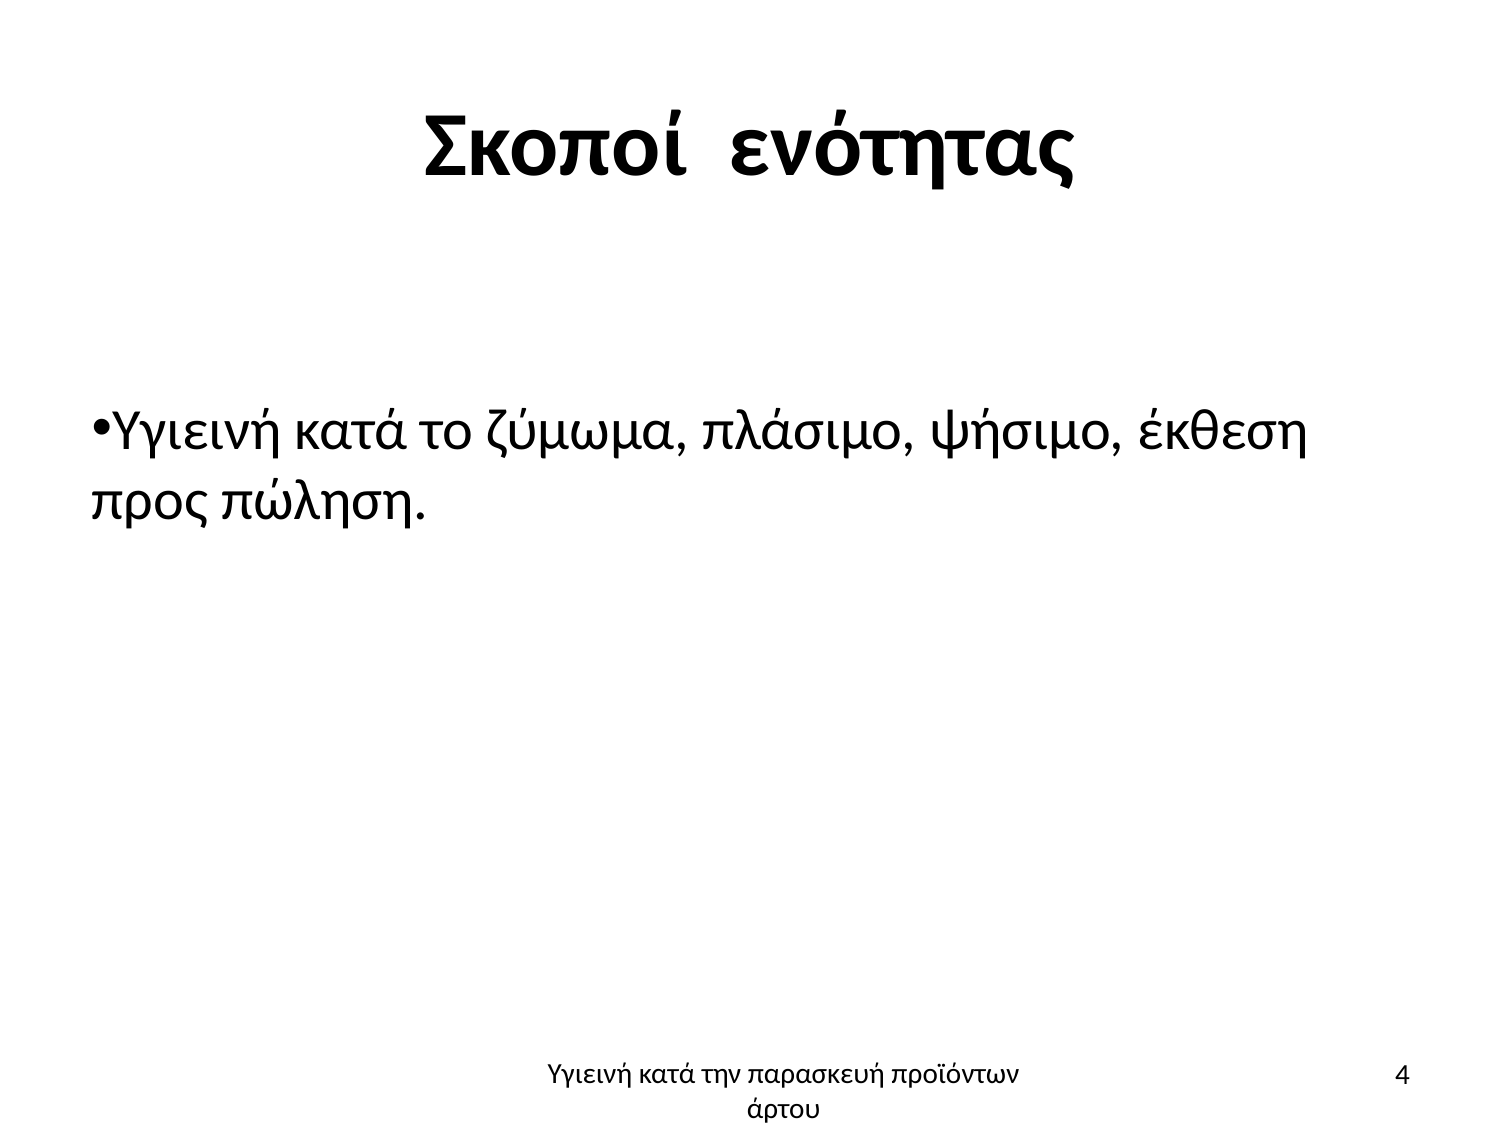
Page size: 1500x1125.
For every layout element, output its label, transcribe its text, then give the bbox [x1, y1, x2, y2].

list Υγιεινή κατά το ζύμωμα, πλάσιμο, ψήσιμο, έκθεση προς πώληση. [76, 383, 1427, 752]
slide_number 4 [1074, 1042, 1425, 1103]
text_box Υγιεινή κατά την παρασκευή προϊόντων άρτου [521, 1046, 1046, 1125]
title Σκοποί ενότητας [75, 45, 1425, 233]
